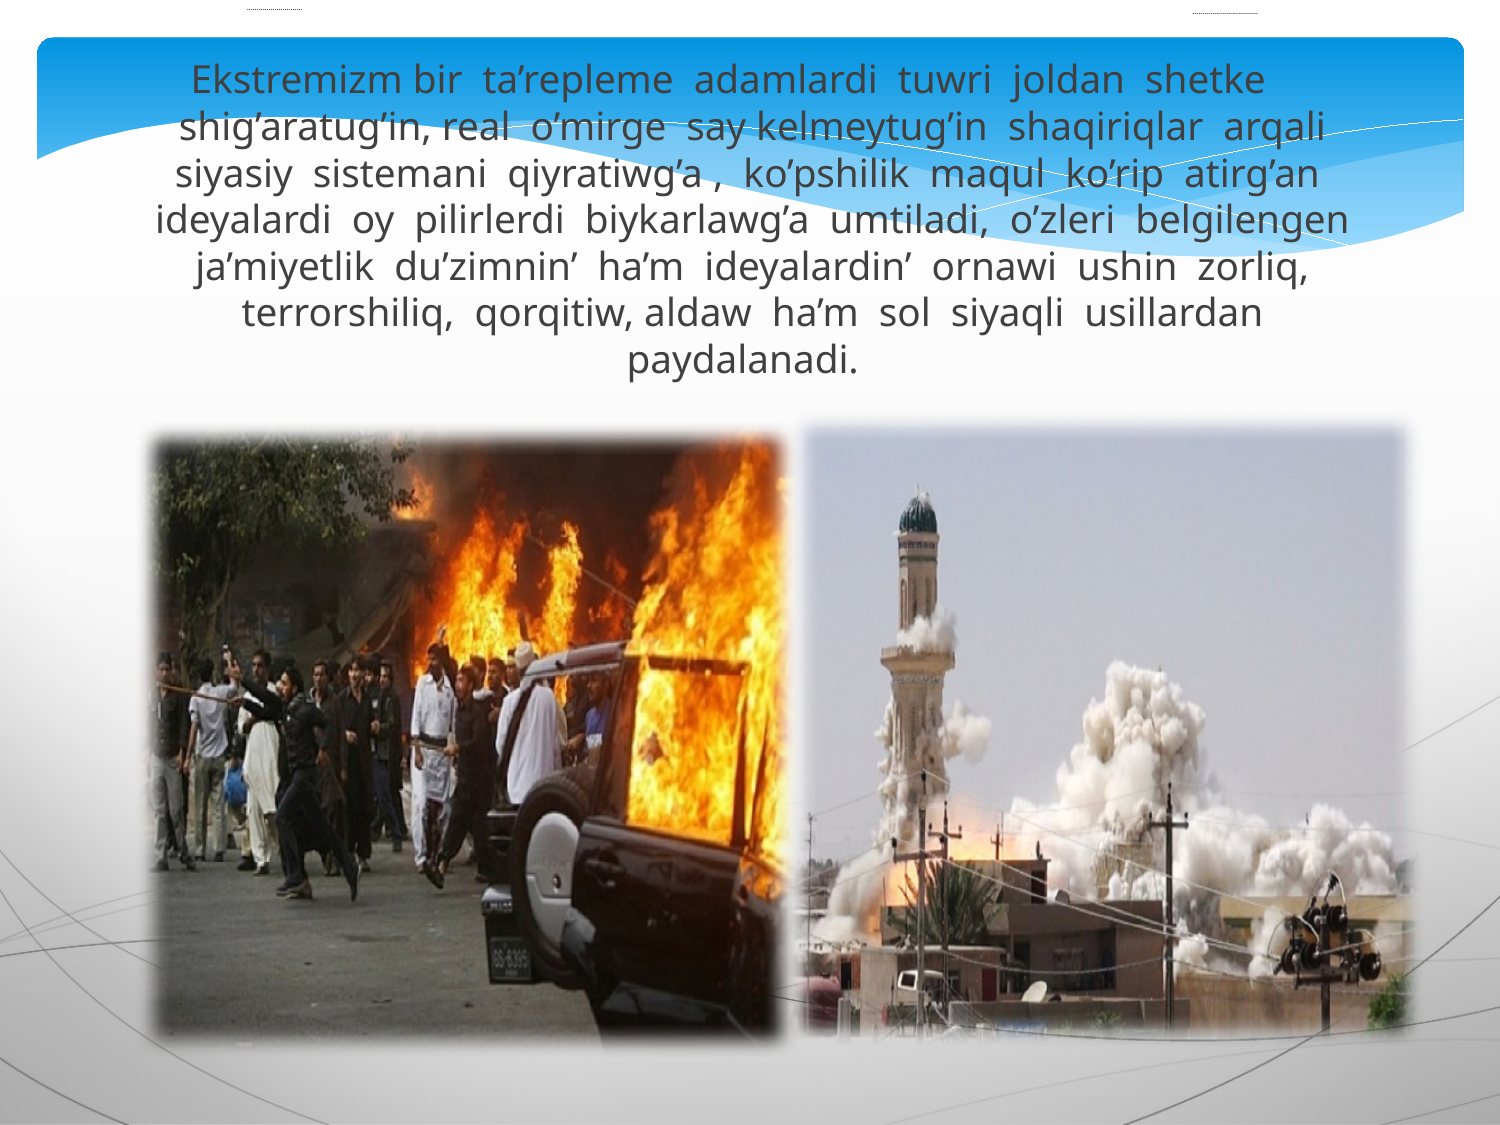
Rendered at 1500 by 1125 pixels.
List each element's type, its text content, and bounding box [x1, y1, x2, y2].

title Ekstremizm bir ta’repleme adamlardi tuwri joldan shetke shig’aratug’in, real o’mirge say kelmeytug’in shaqiriqlar arqali siyasiy sistemani qiyratiwg’a , ko’pshilik maqul ko’rip atirg’an ideyalardi oy pilirlerdi biykarlawg’a umtiladi, o’zleri belgilengen ja’miyetlik du’zimnin’ ha’m ideyalardin’ ornawi ushin zorliq, terrorshiliq, qorqitiw, aldaw ha’m sol siyaqli usillardan paydalanadi. [58, 46, 1409, 390]
list ................................. [950, 0, 1500, 24]
list ............................ [0, 0, 550, 25]
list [785, 408, 1424, 1047]
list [135, 420, 799, 1059]
